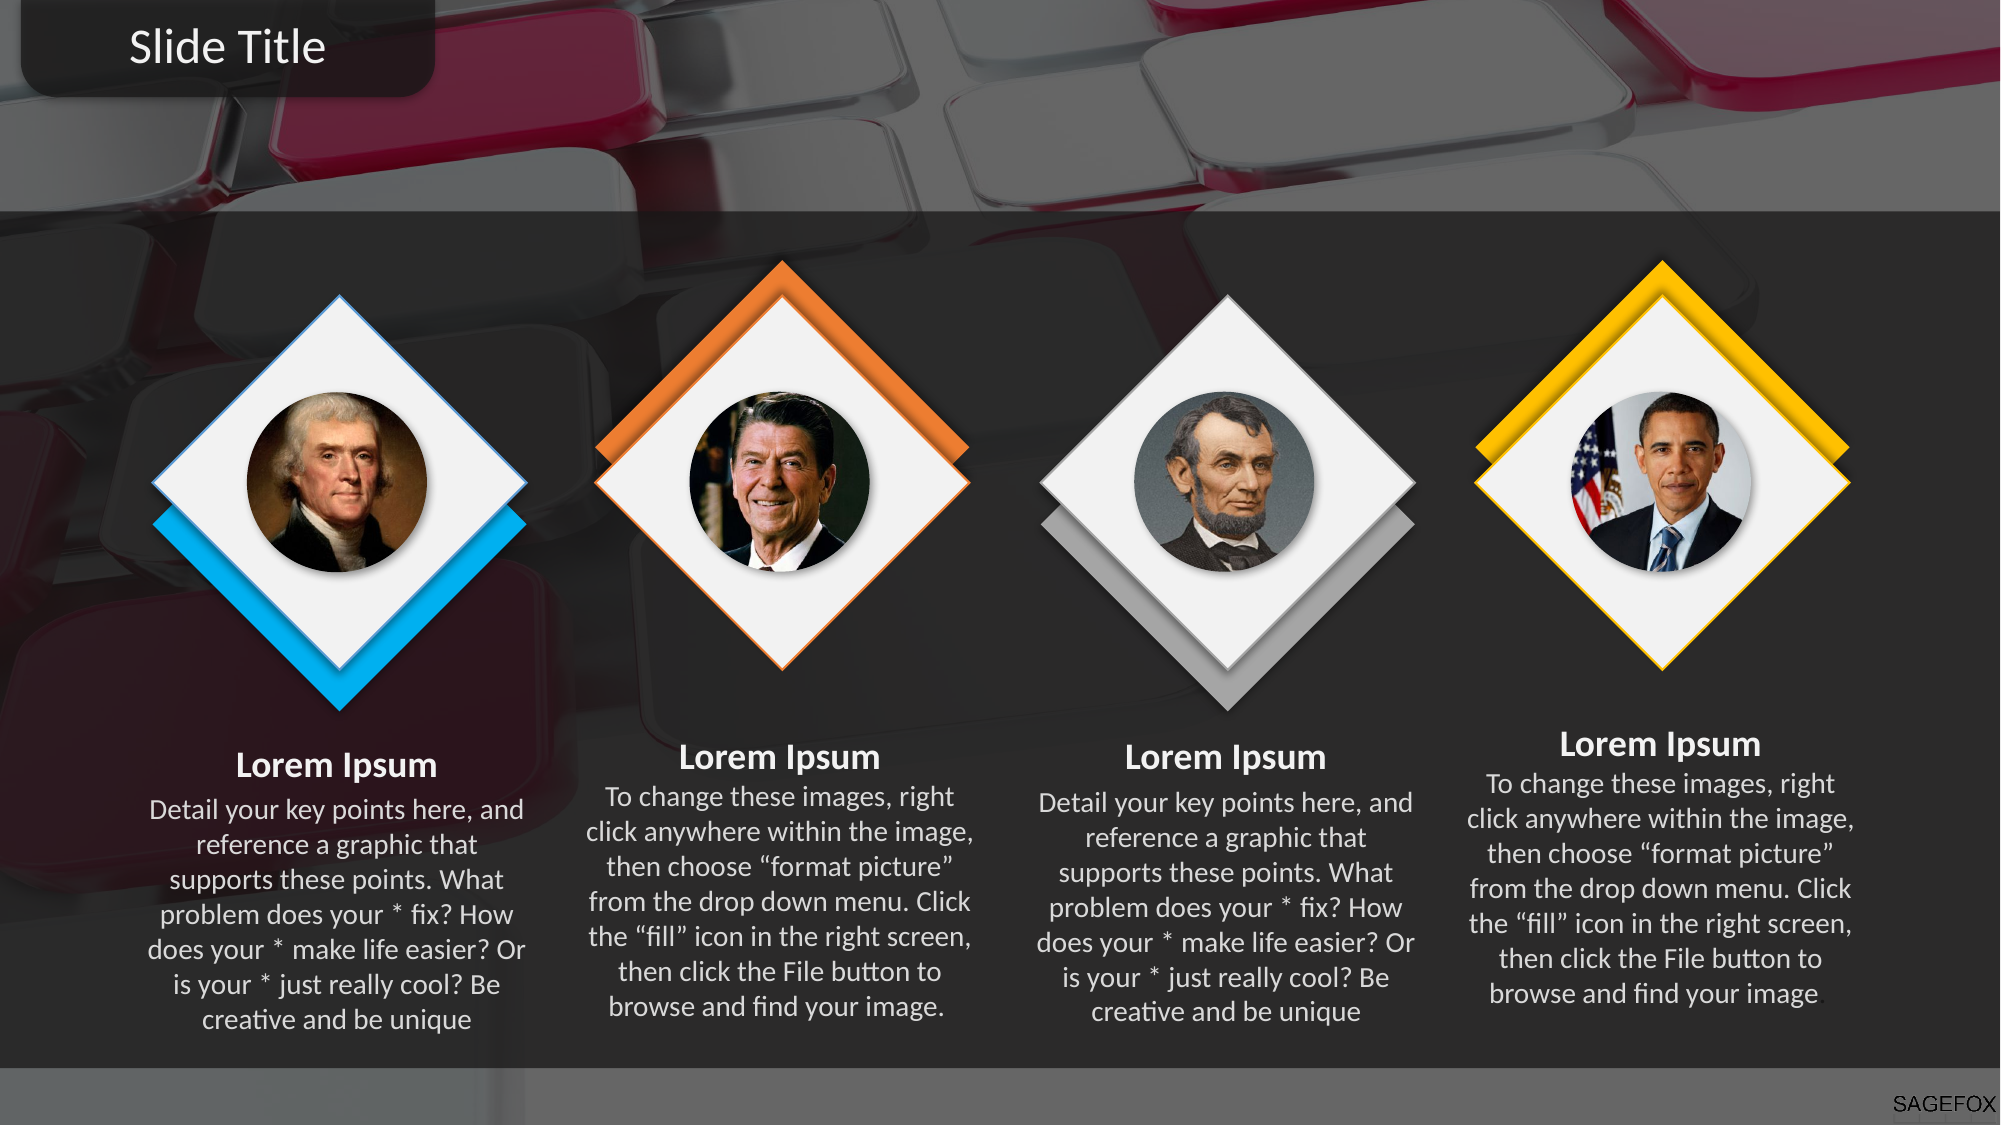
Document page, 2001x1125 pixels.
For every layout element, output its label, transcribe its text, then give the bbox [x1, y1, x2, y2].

text_box Lorem Ipsum Detail your key points here, and reference a graphic that supports these points. What problem does your * fix? How does your * make life easier? Or is your * just really cool? Be creative and be unique [1016, 724, 1437, 1036]
text_box [1473, 258, 1852, 458]
text_box Lorem Ipsum To change these images, right click anywhere within the image, then choose “format picture” from the drop down menu. Click the “fill” icon in the right screen, then click the File button to browse and find your image. [1450, 712, 1871, 1017]
picture [0, 0, 2001, 1125]
text_box [151, 510, 529, 713]
text_box [1473, 294, 1852, 672]
text_box [1133, 390, 1316, 573]
text_box [593, 294, 971, 672]
text_box Lorem Ipsum Detail your key points here, and reference a graphic that supports these points. What problem does your * fix? How does your * make life easier? Or is your * just really cool? Be creative and be unique [127, 732, 547, 1043]
text_box [1039, 294, 1417, 672]
text_box [0, 211, 2000, 1069]
text_box Lorem Ipsum To change these images, right click anywhere within the image, then choose “format picture” from the drop down menu. Click the “fill” icon in the right screen, then click the File button to browse and find your image. [570, 724, 991, 1030]
text_box [1569, 390, 1752, 573]
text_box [20, 0, 436, 98]
text_box [688, 390, 871, 573]
text_box [1039, 510, 1417, 713]
text_box [593, 258, 971, 458]
text_box [151, 294, 529, 672]
text_box [245, 391, 428, 574]
